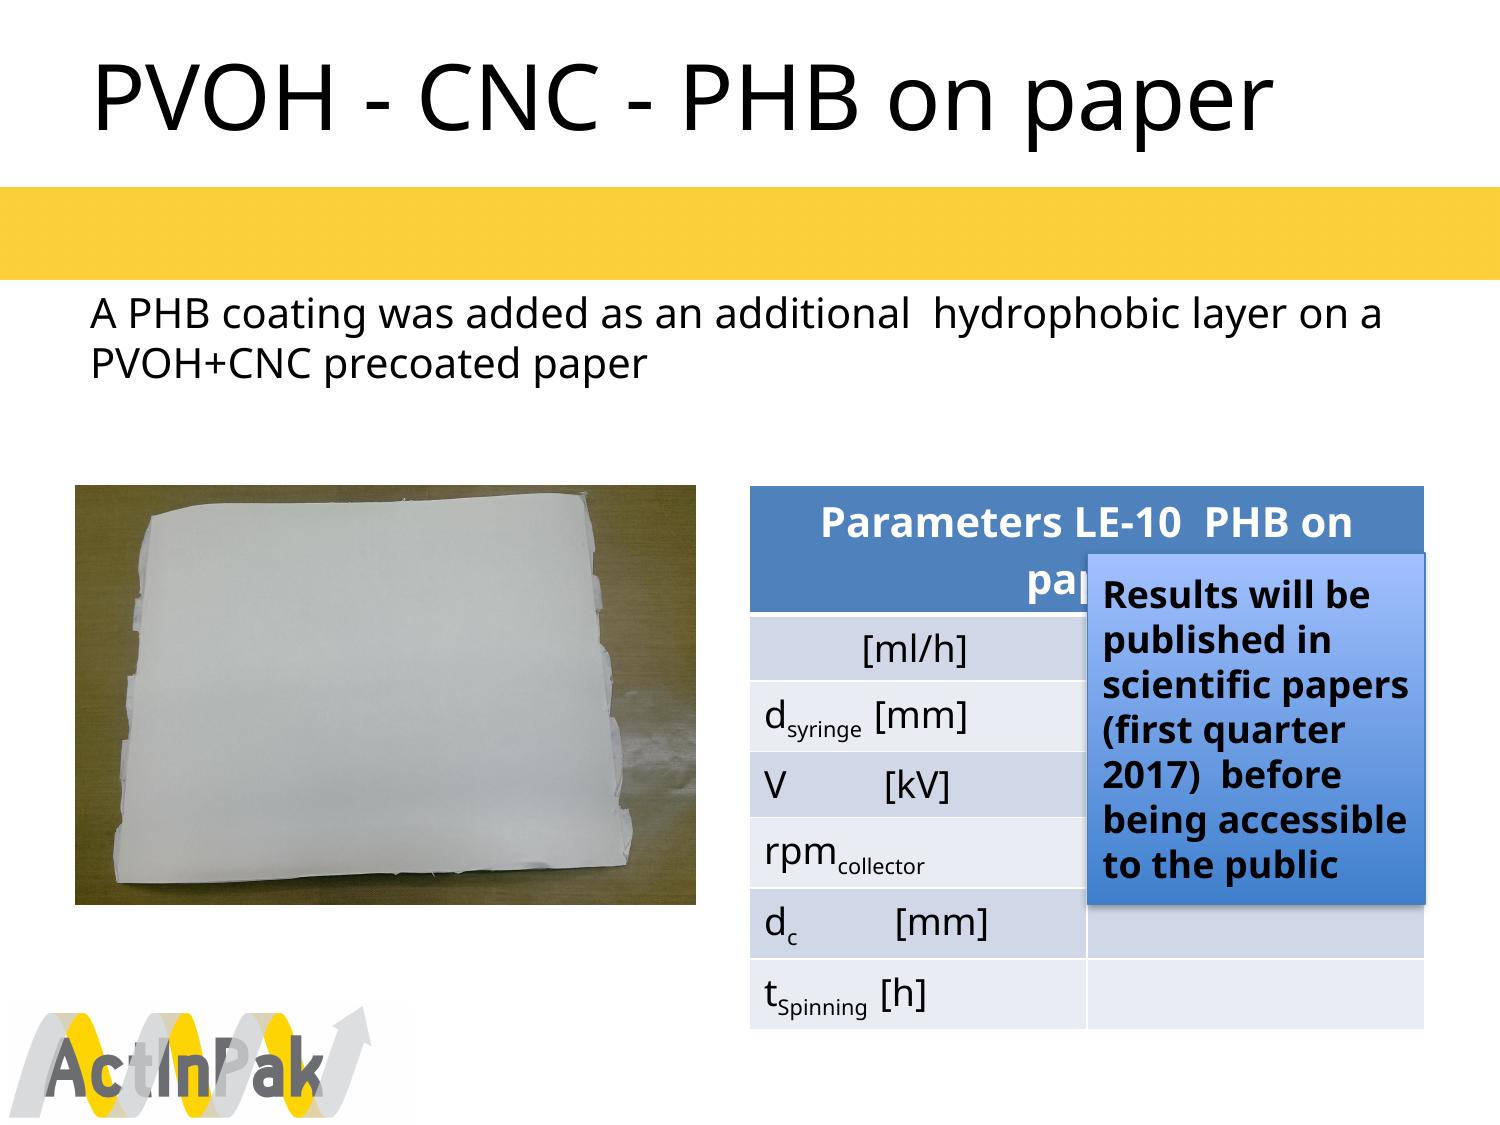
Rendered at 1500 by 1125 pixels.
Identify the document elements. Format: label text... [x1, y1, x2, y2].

text_box Results will be published in scientific papers (first quarter 2017) before being accessible to the public [1087, 552, 1426, 905]
picture [74, 485, 696, 905]
picture [0, 187, 1500, 280]
picture [7, 1004, 414, 1125]
list A PHB coating was added as an additional hydrophobic layer on a PVOH+CNC precoated paper [75, 279, 1425, 1005]
title PVOH - CNC - PHB on paper [75, 0, 1425, 188]
